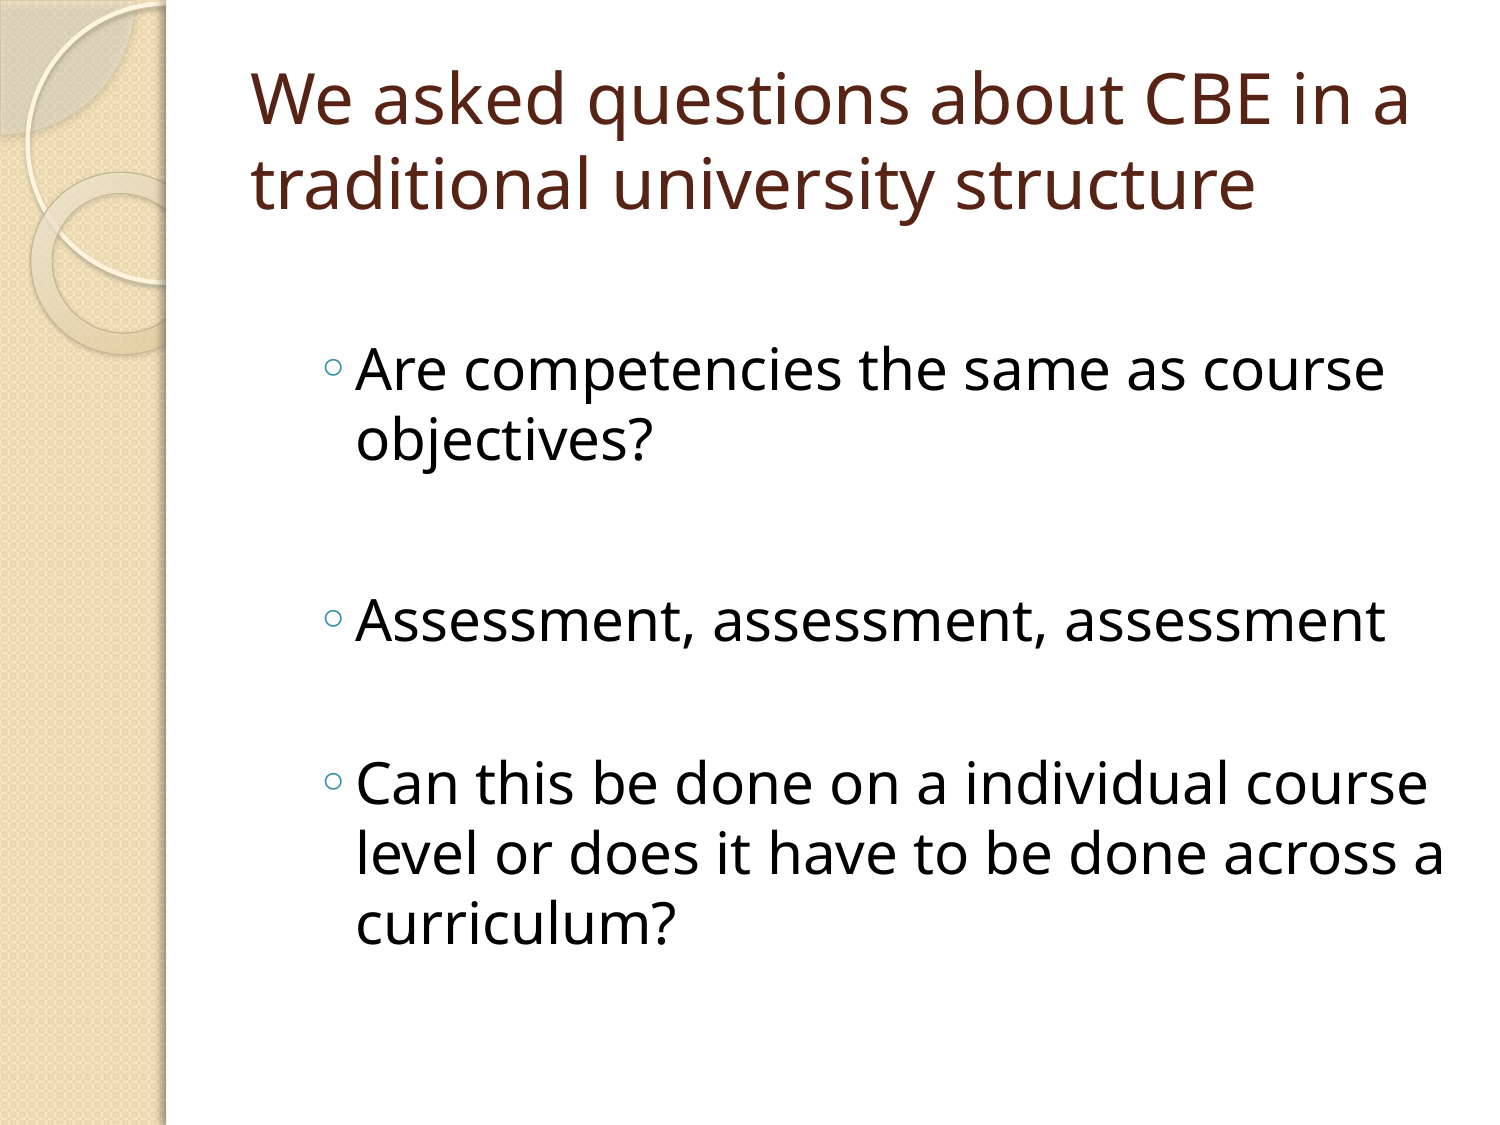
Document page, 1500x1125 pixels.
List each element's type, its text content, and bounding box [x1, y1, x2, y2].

title We asked questions about CBE in a traditional university structure [235, 45, 1466, 233]
list Are competencies the same as course objectives? Assessment, assessment, assessment Can this be done on a individual course level or does it have to be done across a curriculum? [235, 324, 1466, 1025]
